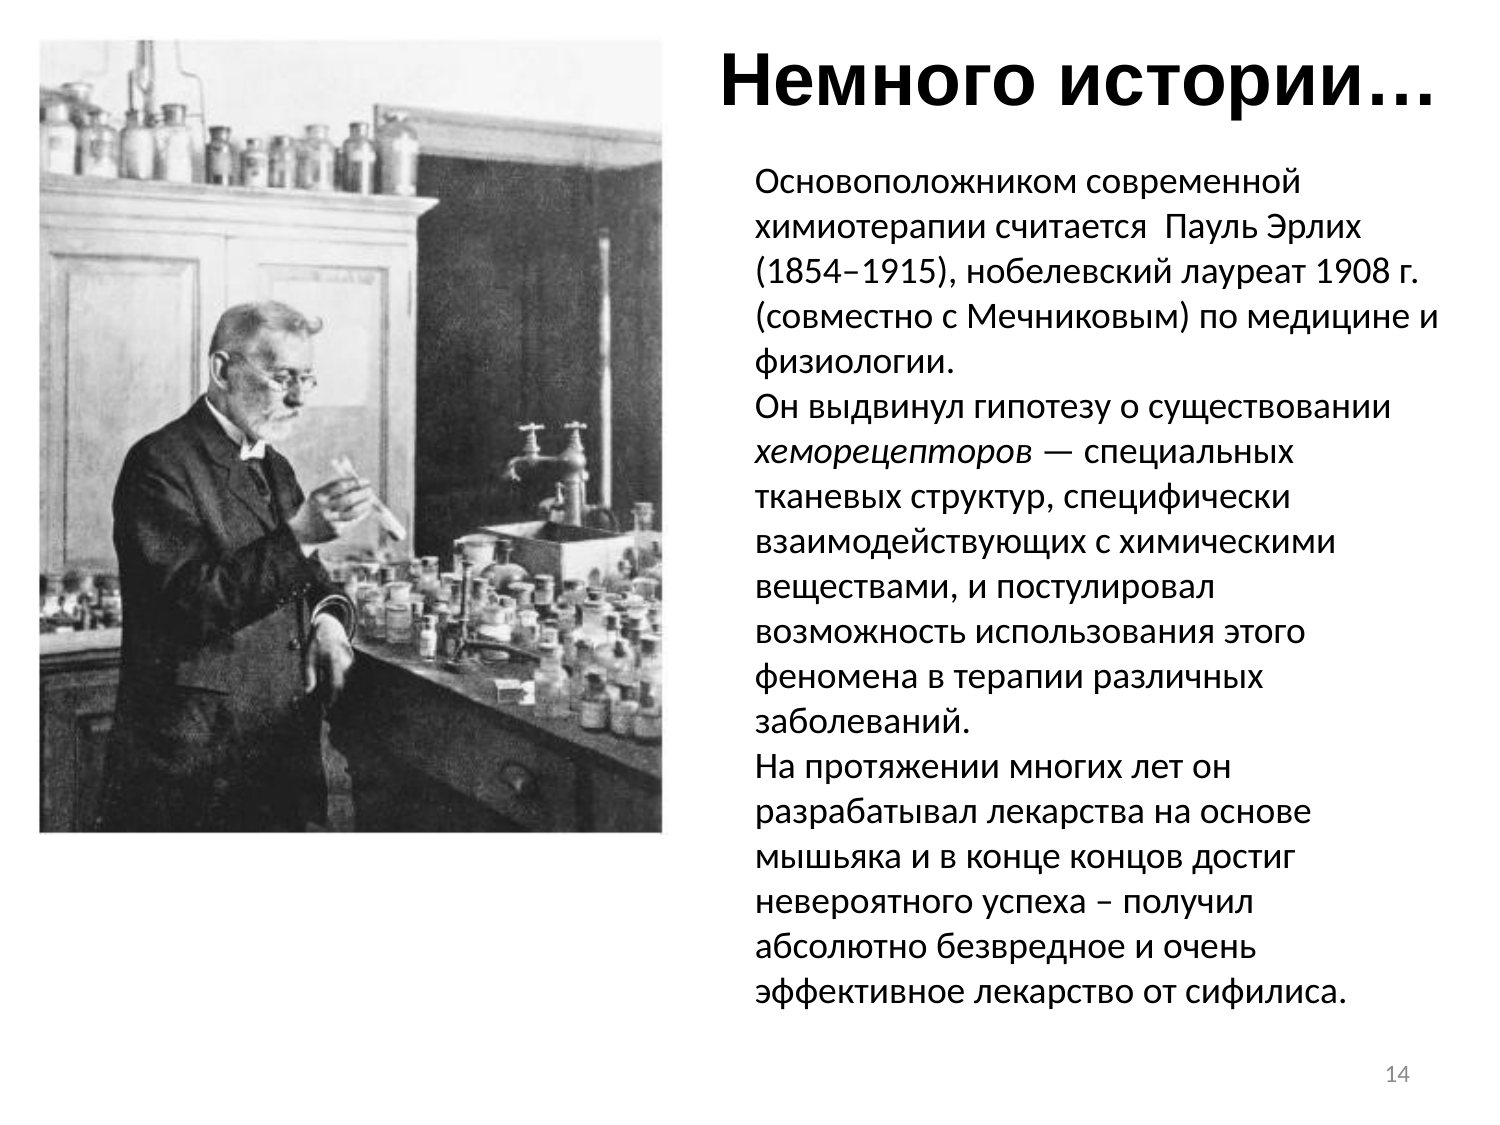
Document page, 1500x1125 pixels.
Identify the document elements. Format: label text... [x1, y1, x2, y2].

picture [38, 35, 668, 835]
text_box Основоположником современной химиотерапии считается Пауль Эрлих (1854–1915), нобелевский лауреат 1908 г. (совместно с Мечниковым) по медицине и физиологии. Он выдвинул гипотезу о существовании хеморецепторов — специальных тканевых структур, специфически взаимодействующих с химическими веществами, и постулировал возможность использования этого феномена в терапии различных заболеваний. На протяжении многих лет он разрабатывал лекарства на основе мышьяка и в конце концов достиг невероятного успеха – получил абсолютно безвредное и очень эффективное лекарство от сифилиса. [740, 155, 1464, 1064]
slide_number 14 [1074, 1064, 1425, 1103]
title Немного истории… [677, 0, 1483, 155]
